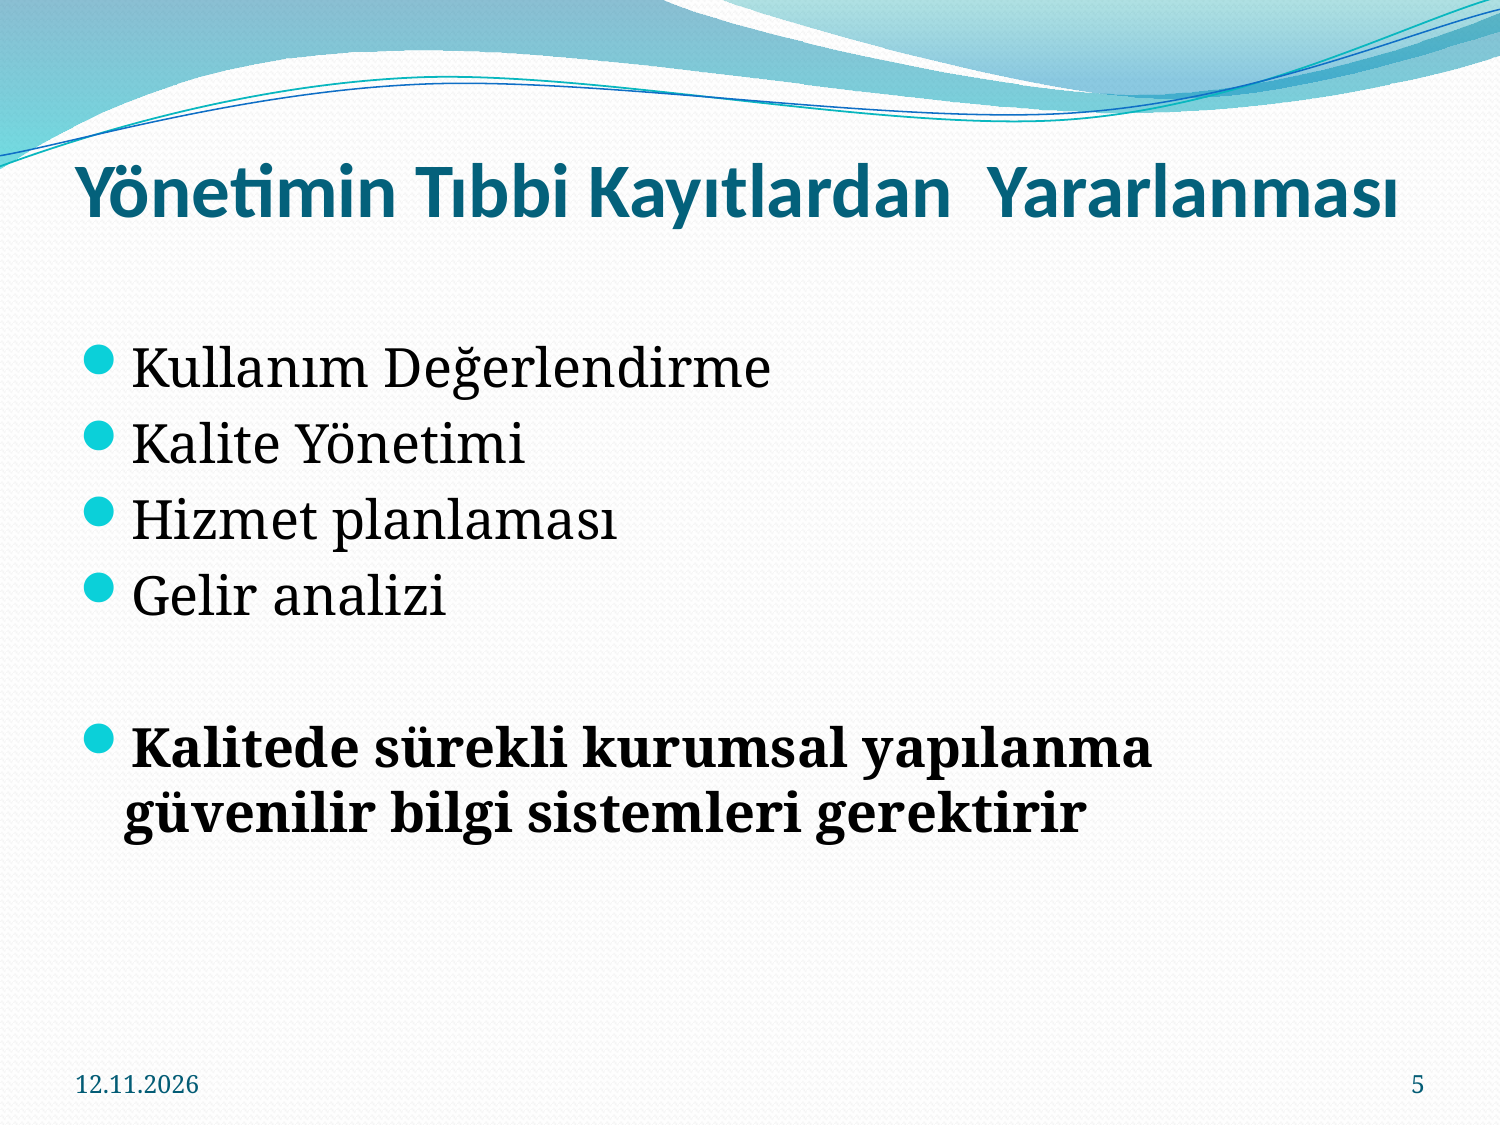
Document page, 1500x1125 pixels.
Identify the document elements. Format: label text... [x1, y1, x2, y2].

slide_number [75, 1024, 425, 1103]
list Kullanım Değerlendirme Kalite Yönetimi Hizmet planlaması Gelir analizi Kalitede sürekli kurumsal yapılanma güvenilir bilgi sistemleri gerektirir [64, 326, 1430, 1002]
title Yönetimin Tıbbi Kayıtlardan Yararlanması [75, 45, 1425, 233]
slide_number 5 [1074, 1024, 1425, 1103]
